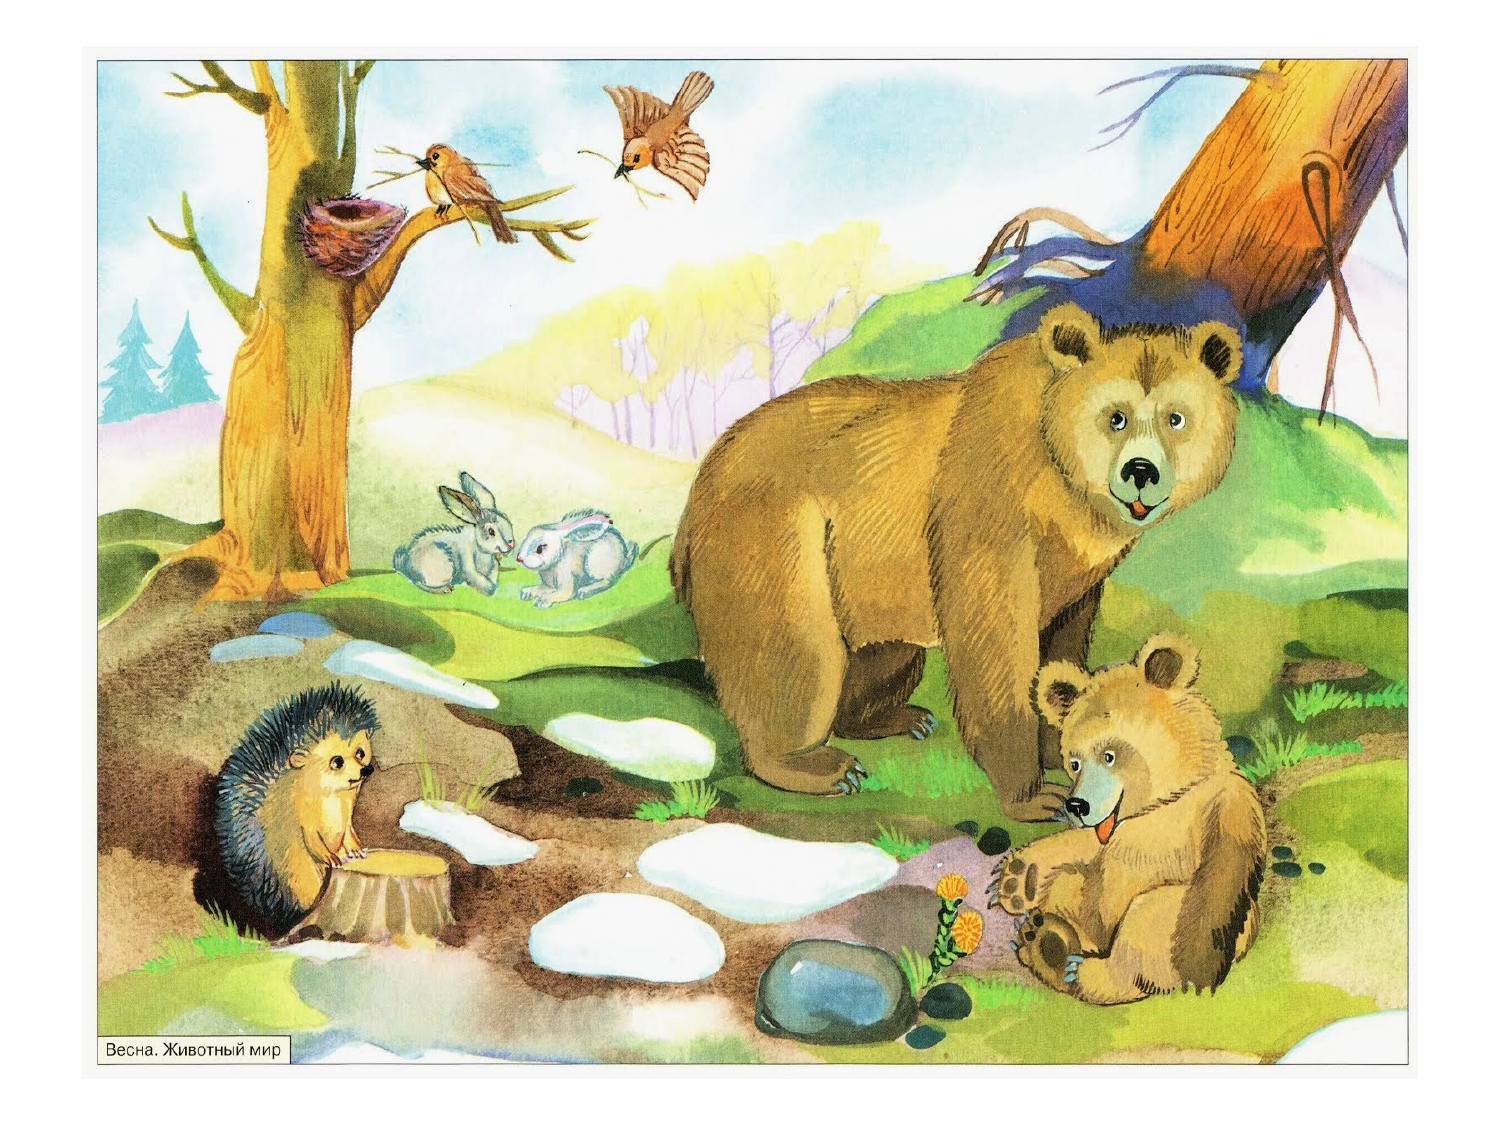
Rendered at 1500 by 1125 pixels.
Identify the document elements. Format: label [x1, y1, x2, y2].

picture [81, 46, 1419, 1079]
